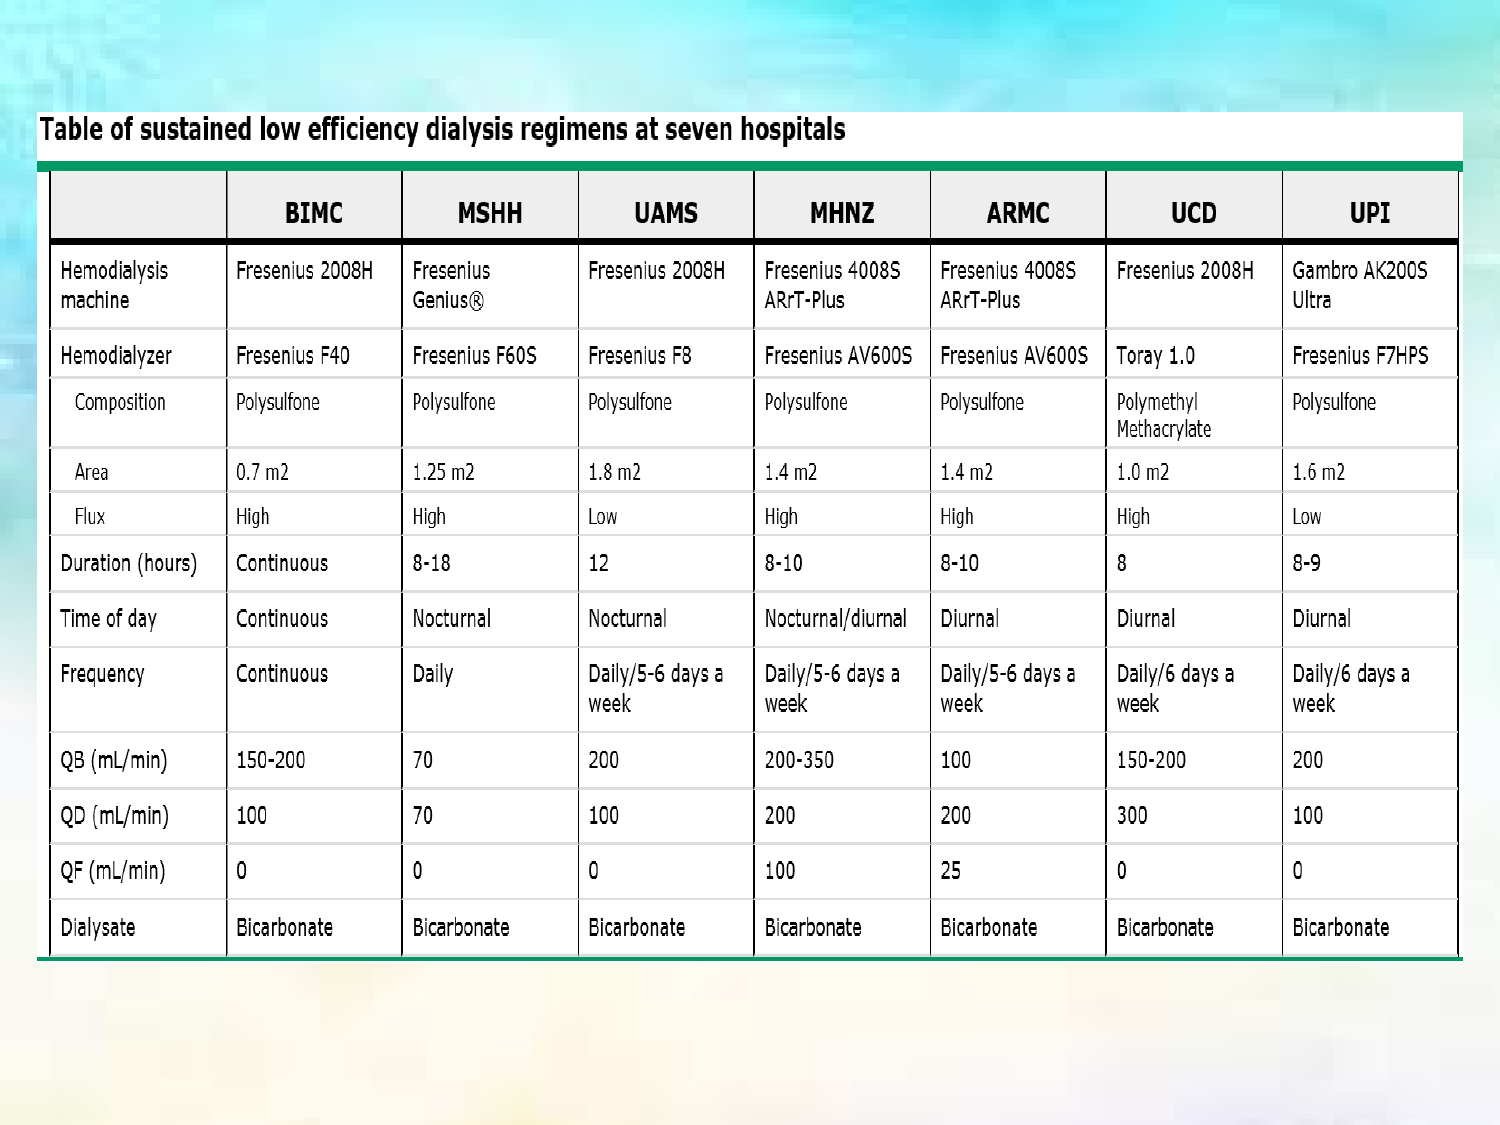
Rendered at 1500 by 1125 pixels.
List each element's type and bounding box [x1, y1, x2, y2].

picture [0, 0, 1500, 1125]
list [37, 112, 1463, 963]
